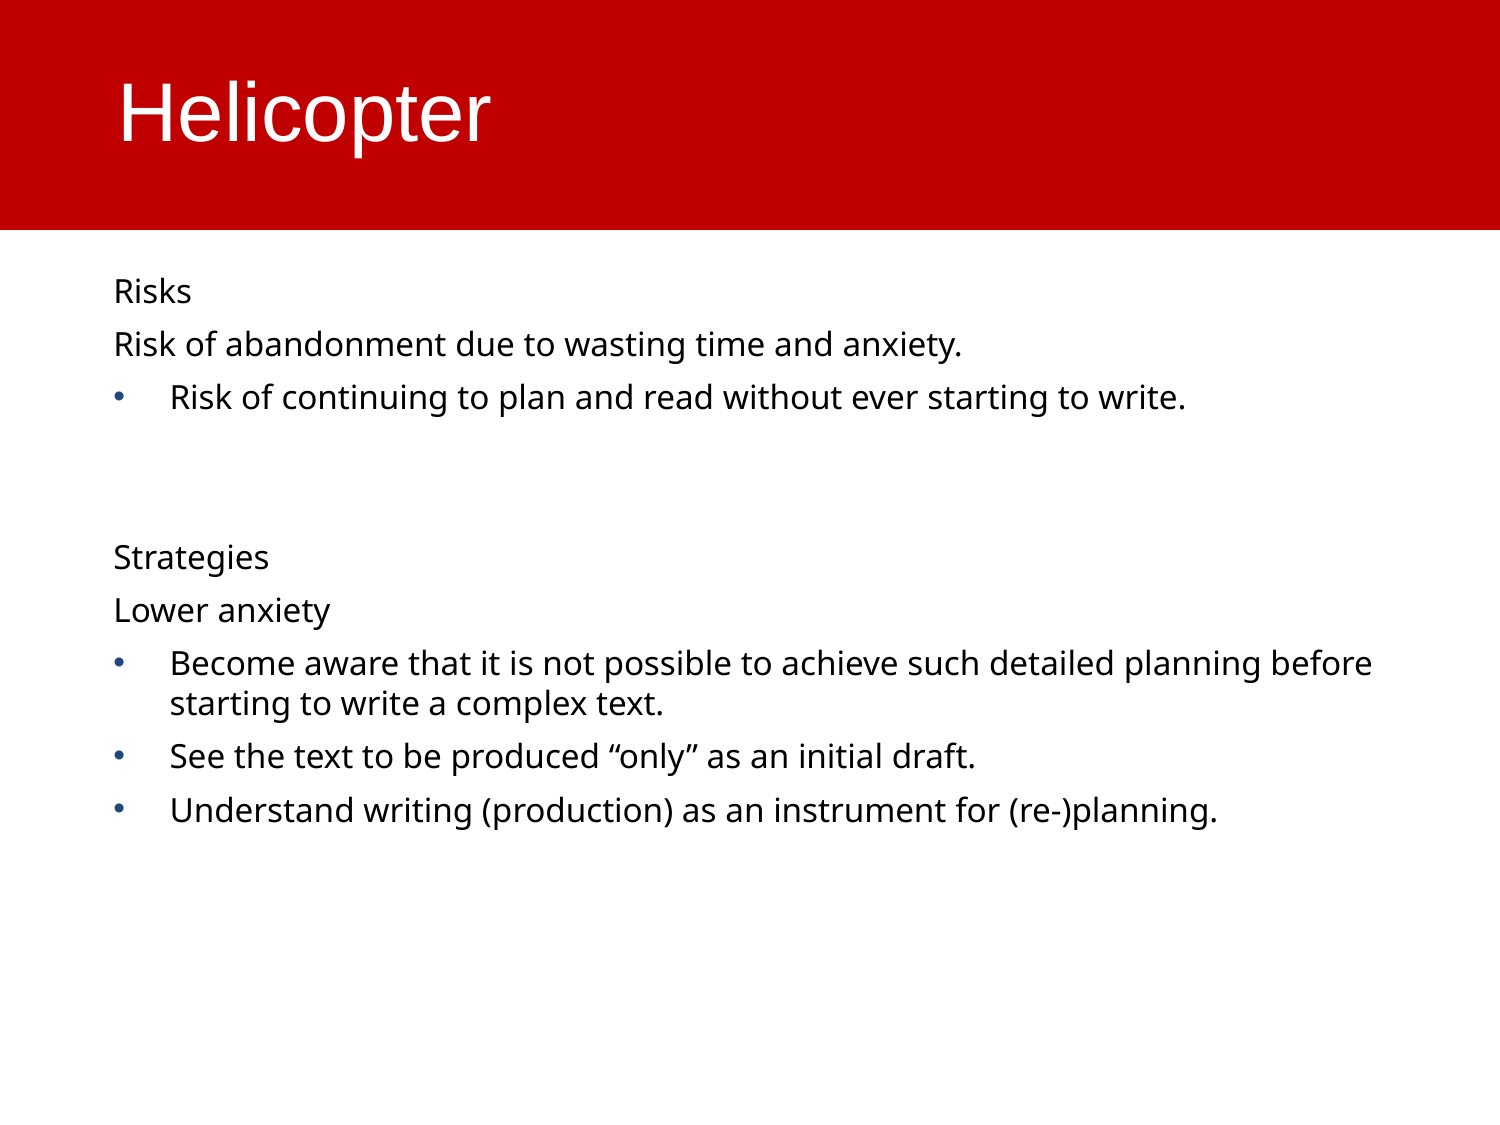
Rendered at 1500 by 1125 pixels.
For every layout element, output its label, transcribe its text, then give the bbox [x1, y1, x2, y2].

text_box Helicopter [0, 0, 1500, 230]
list Risks Risk of abandonment due to wasting time and anxiety. Risk of continuing to plan and read without ever starting to write. Strategies Lower anxiety Become aware that it is not possible to achieve such detailed planning before starting to write a complex text. See the text to be produced “only” as an initial draft. Understand writing (production) as an instrument for (re-)planning. [75, 262, 1425, 1005]
